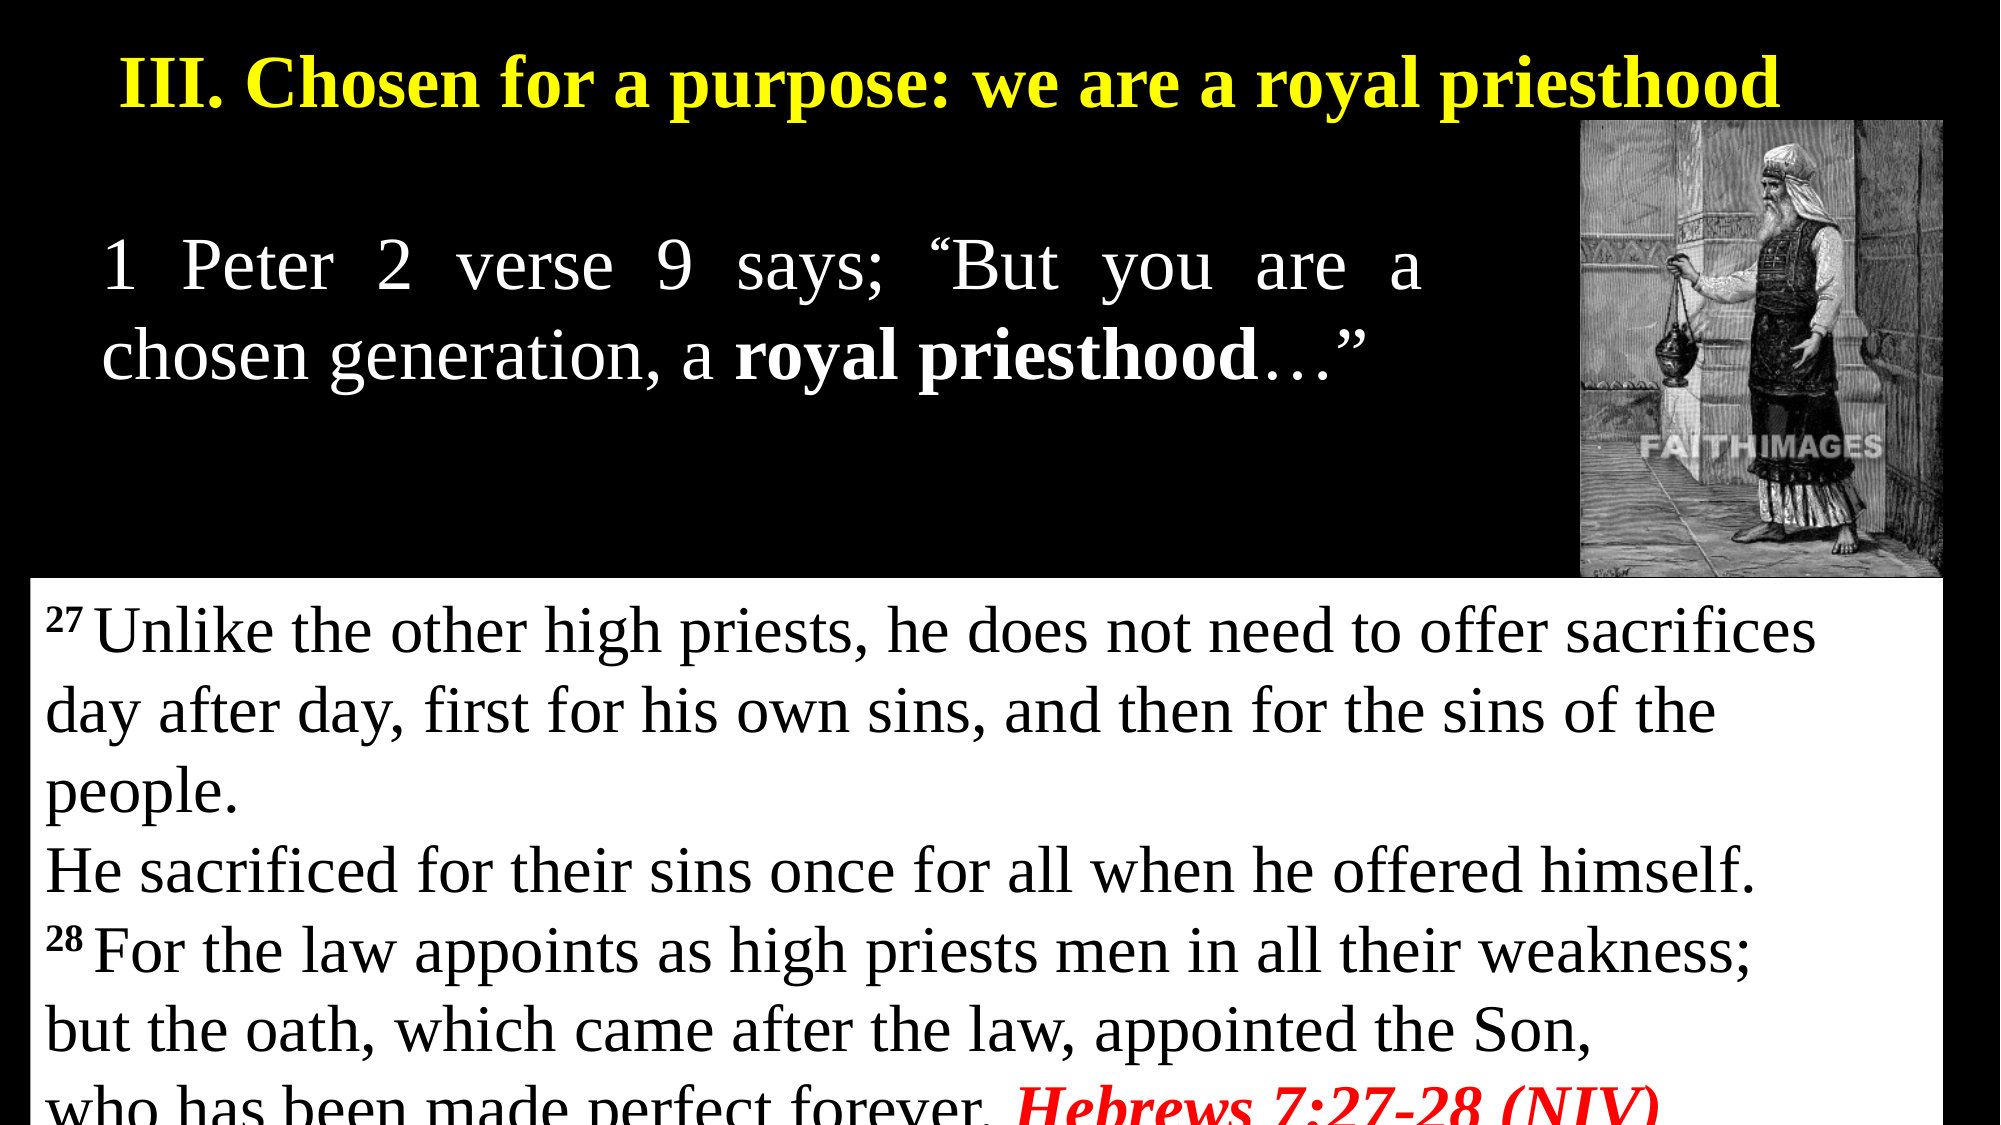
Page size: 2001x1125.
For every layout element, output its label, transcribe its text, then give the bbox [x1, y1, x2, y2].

text_box 1 Peter 2 verse 9 says; “But you are a chosen generation, a royal priesthood…” [86, 206, 1438, 402]
text_box III. Chosen for a purpose: we are a royal priesthood [104, 25, 1798, 130]
text_box 27 Unlike the other high priests, he does not need to offer sacrifices day after day, first for his own sins, and then for the sins of the people. He sacrificed for their sins once for all when he offered himself. 28 For the law appoints as high priests men in all their weakness; but the oath, which came after the law, appointed the Son, who has been made perfect forever. Hebrews 7:27-28 (NIV) [30, 578, 1943, 1125]
picture [1580, 120, 1943, 577]
